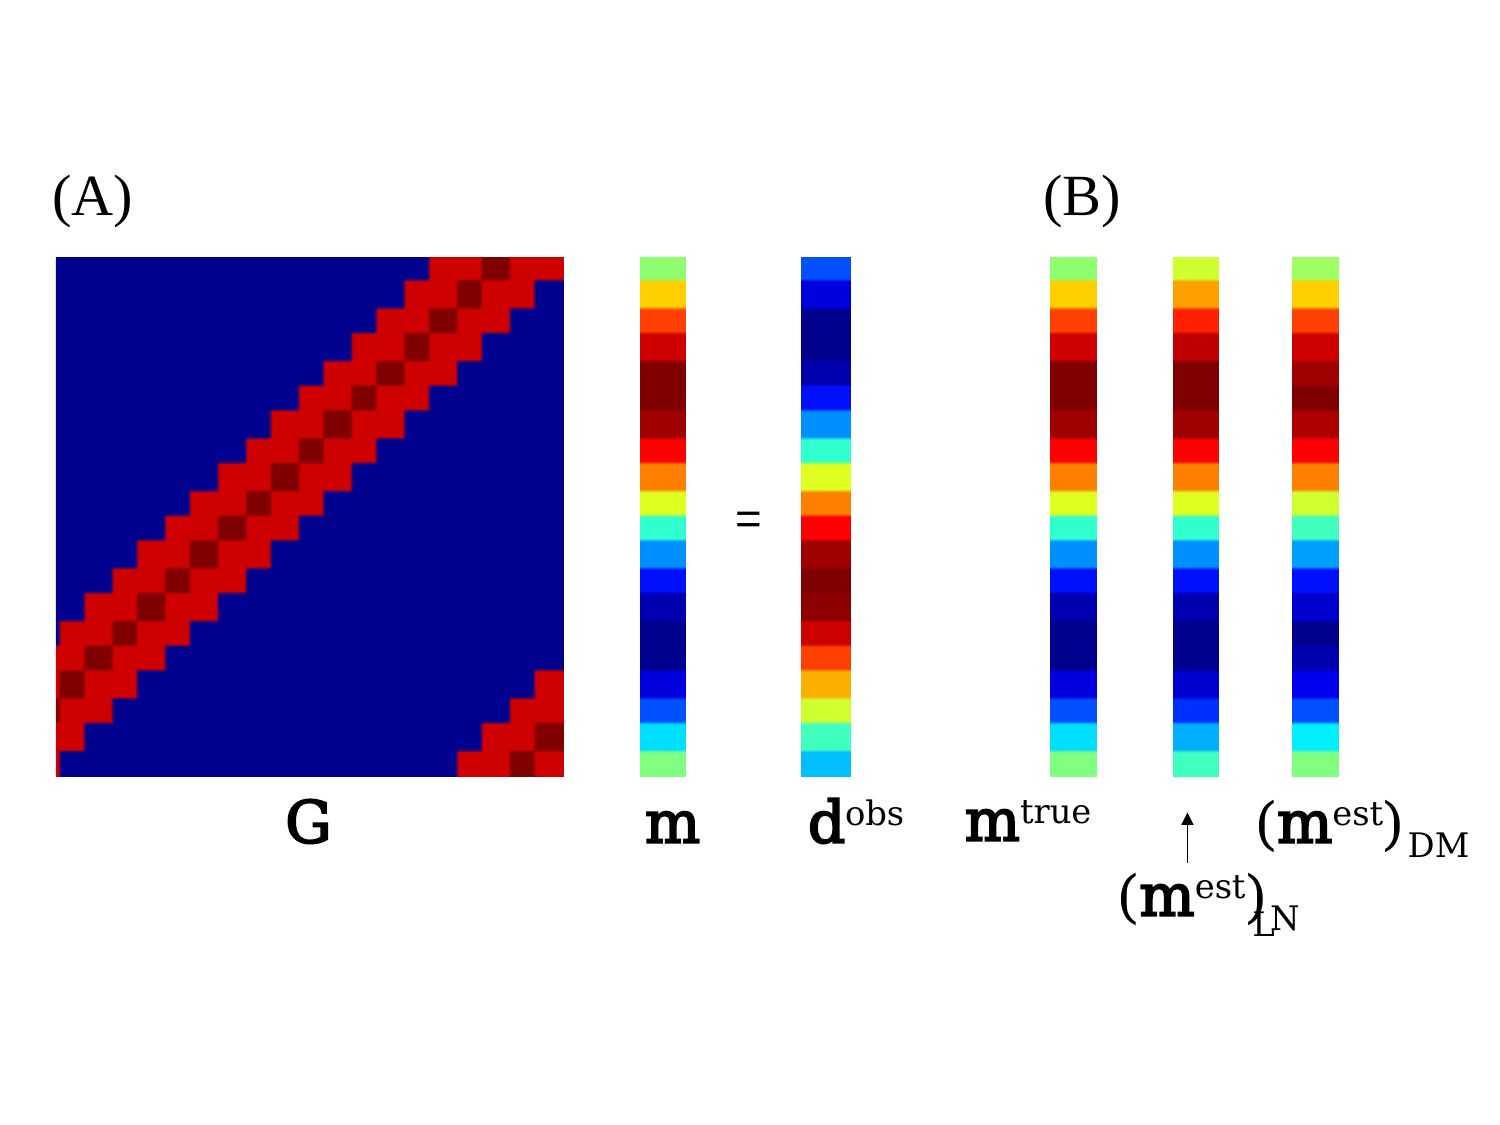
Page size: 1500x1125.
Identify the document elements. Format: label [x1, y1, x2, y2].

text_box [37, 149, 1500, 937]
